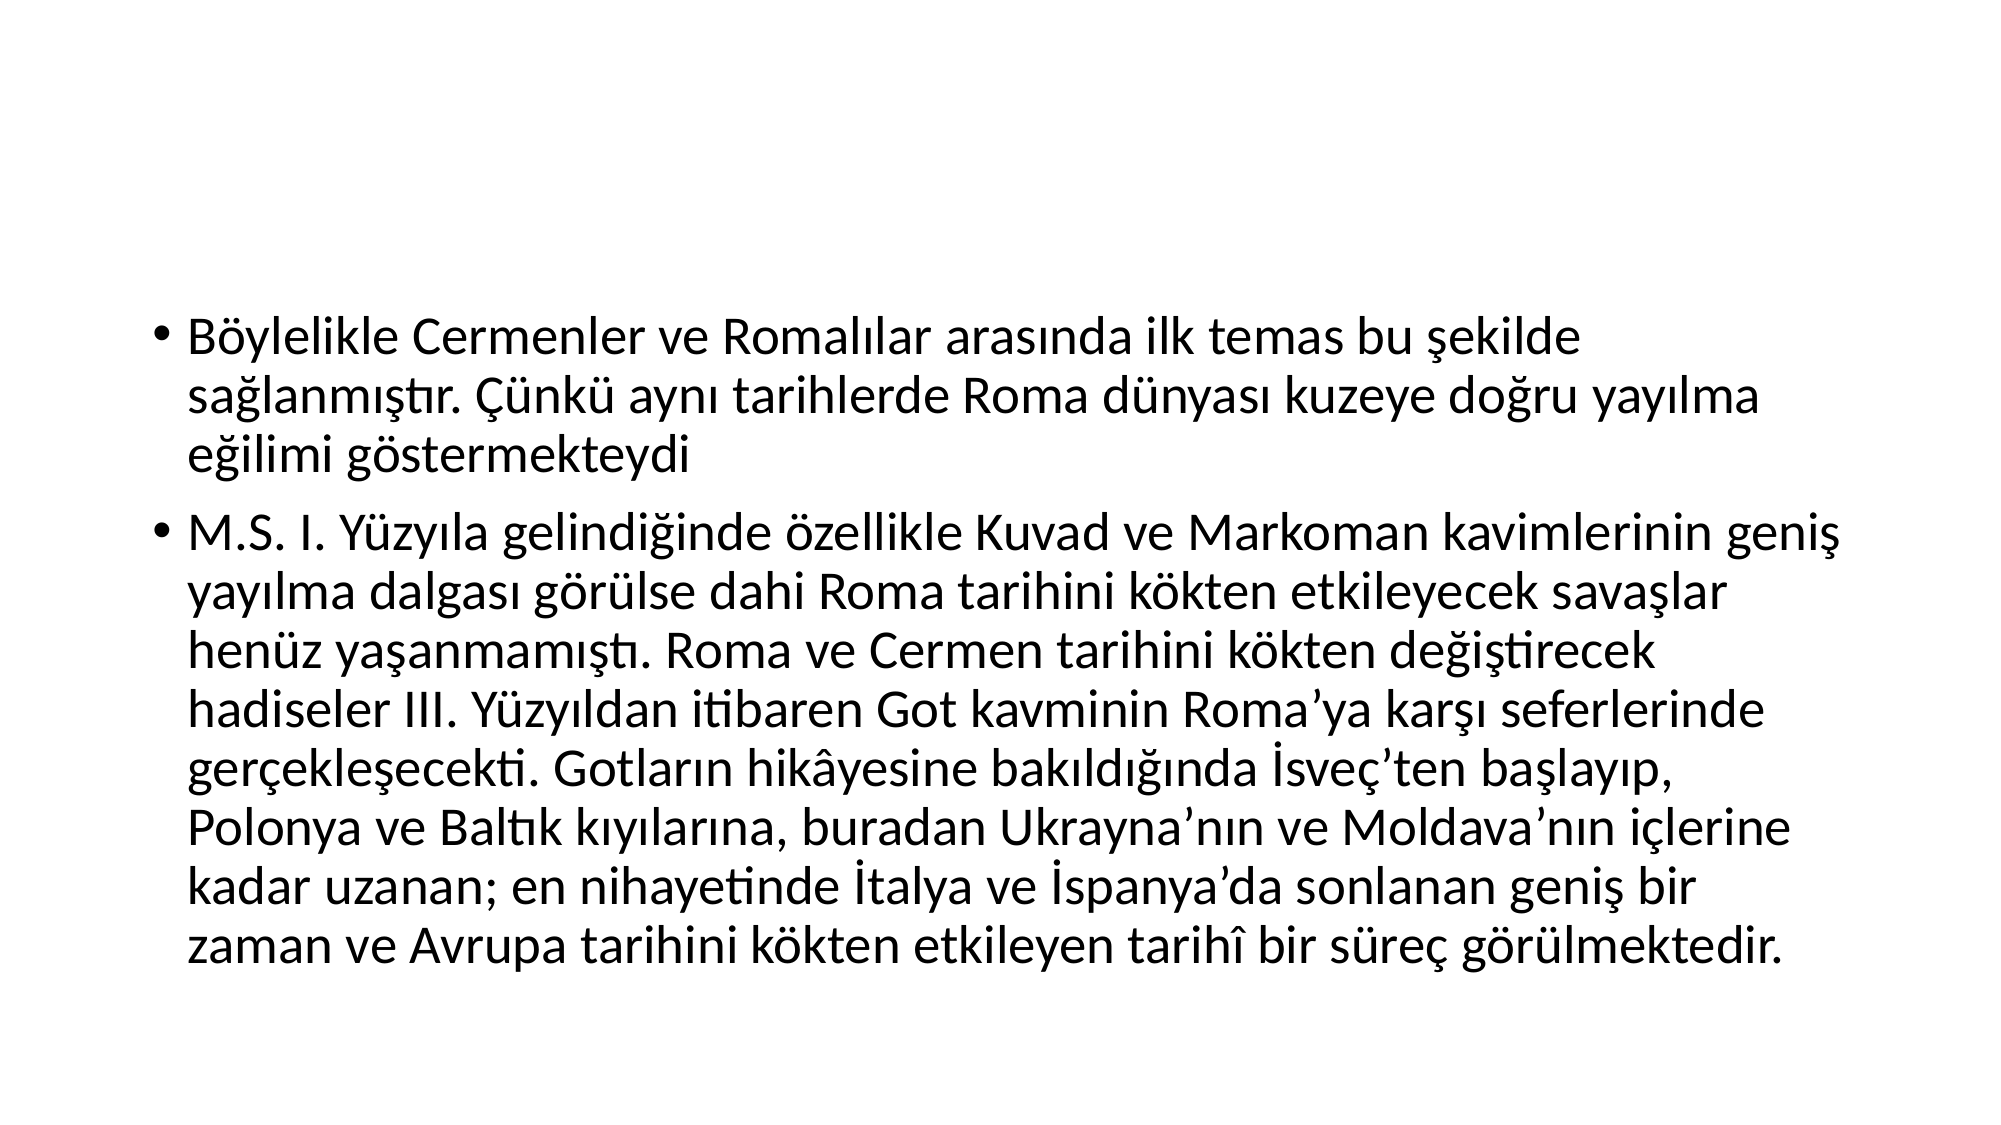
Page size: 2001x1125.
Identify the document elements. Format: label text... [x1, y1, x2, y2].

list Böylelikle Cermenler ve Romalılar arasında ilk temas bu şekilde sağlanmıştır. Çünkü aynı tarihlerde Roma dünyası kuzeye doğru yayılma eğilimi göstermekteydi M.S. I. Yüzyıla gelindiğinde özellikle Kuvad ve Markoman kavimlerinin geniş yayılma dalgası görülse dahi Roma tarihini kökten etkileyecek savaşlar henüz yaşanmamıştı. Roma ve Cermen tarihini kökten değiştirecek hadiseler III. Yüzyıldan itibaren Got kavminin Roma’ya karşı seferlerinde gerçekleşecekti. Gotların hikâyesine bakıldığında İsveç’ten başlayıp, Polonya ve Baltık kıyılarına, buradan Ukrayna’nın ve Moldava’nın içlerine kadar uzanan; en nihayetinde İtalya ve İspanya’da sonlanan geniş bir zaman ve Avrupa tarihini kökten etkileyen tarihî bir süreç görülmektedir. [137, 299, 1863, 1014]
